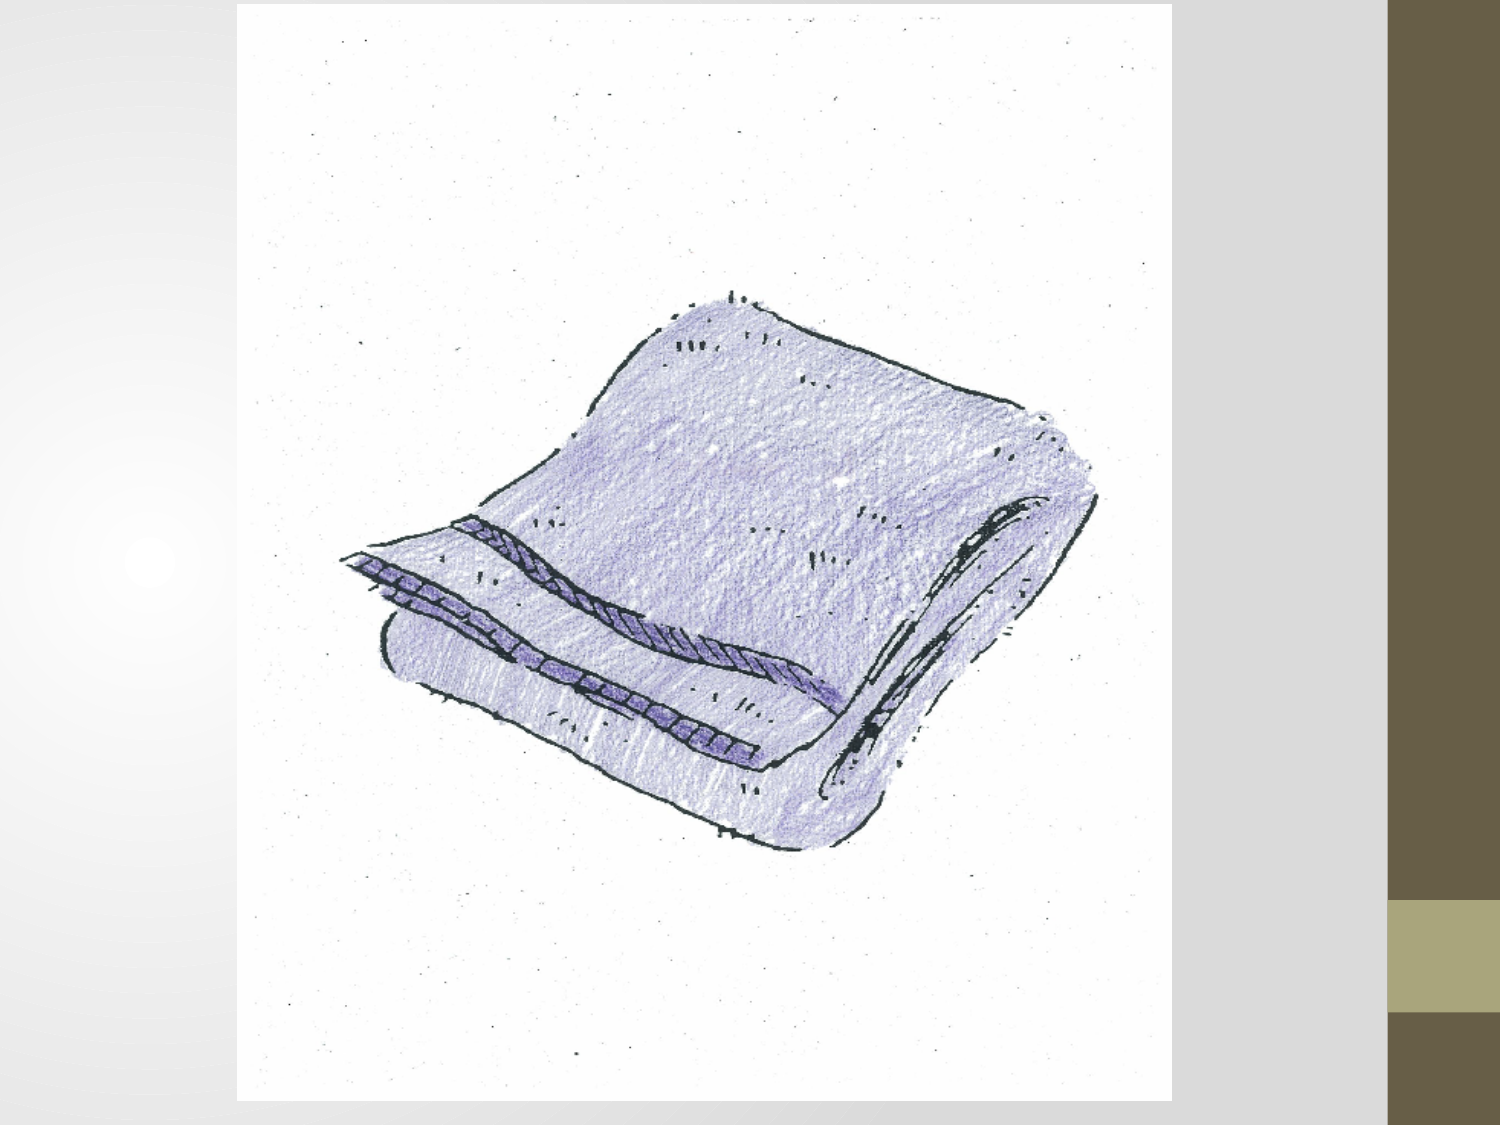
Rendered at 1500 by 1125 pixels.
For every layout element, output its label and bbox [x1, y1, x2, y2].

picture [236, 3, 1172, 1102]
